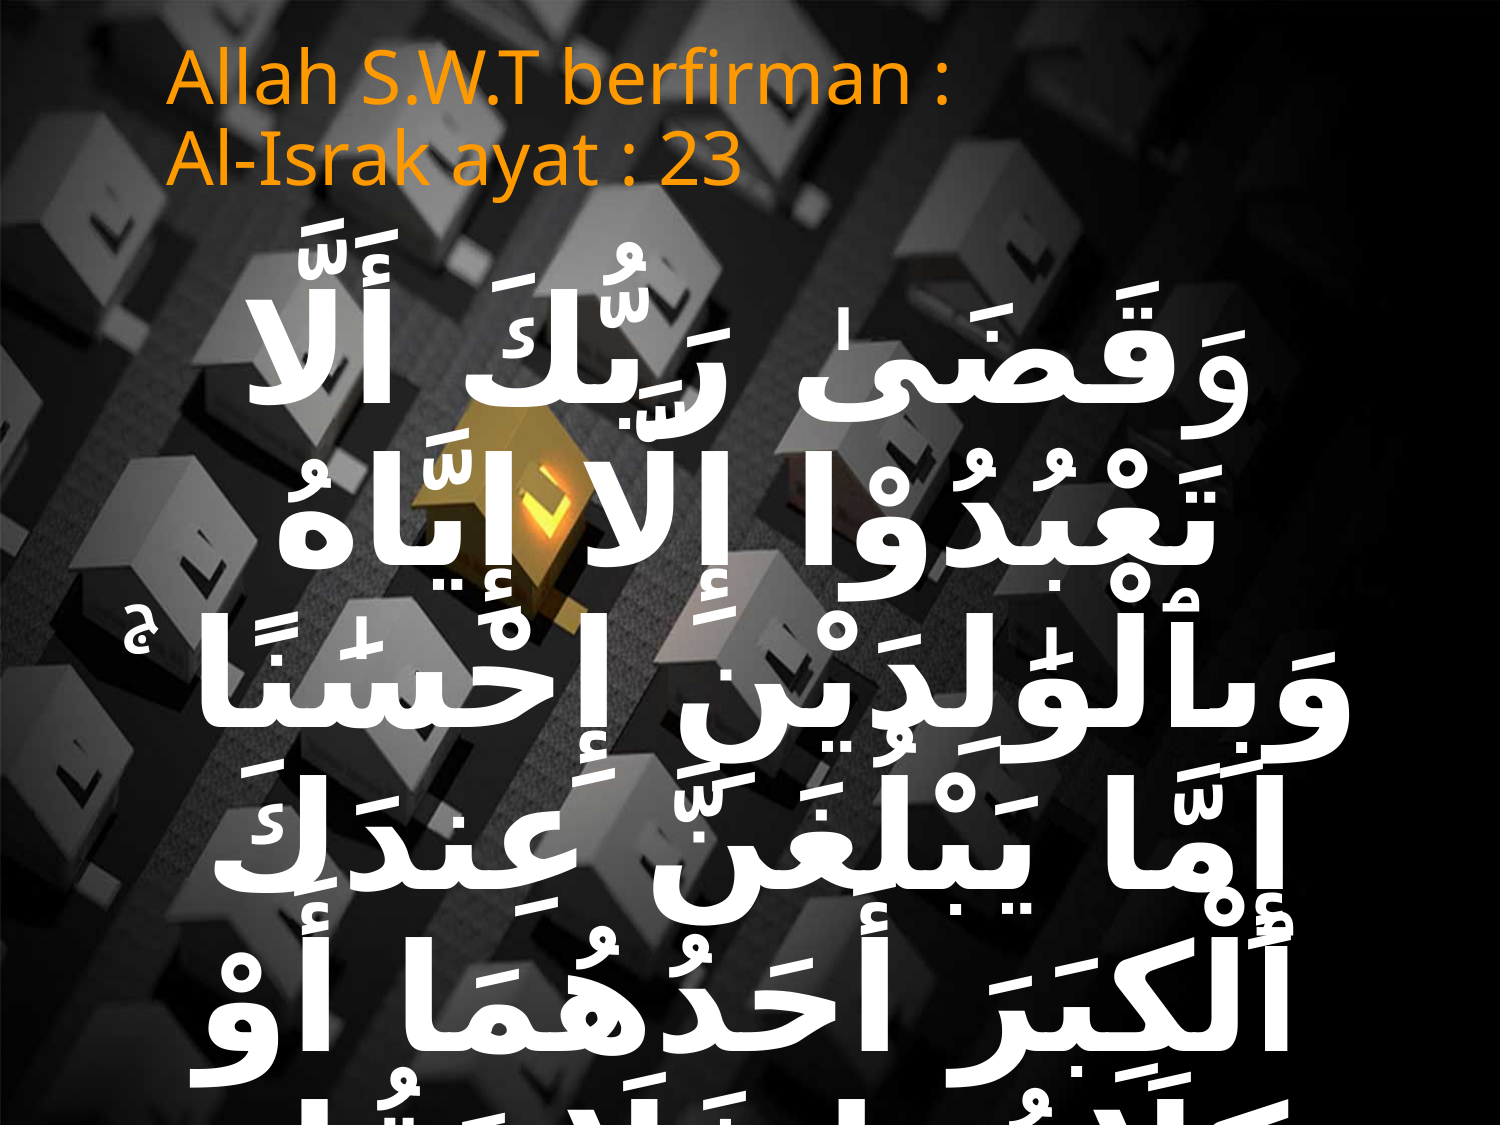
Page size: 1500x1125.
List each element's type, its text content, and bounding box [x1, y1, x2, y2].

picture [0, 0, 1500, 1125]
text_box وَقَضَىٰ رَبُّكَ أَلَّا تَعْبُدُوْا إِلَّا إِيَّاهُ وَبِٱلْوَٰلِدَيْنِ إِحْسَٰنًا ۚ إِمَّا يَبْلُغَنَّ عِندَكَ ٱلْكِبَرَ أَحَدُهُمَا أَوْ كِلَاهُمَا فَلَا تَقُل لَّهُمَا أُفٍّ وَلَا تَنْهَرْهُمَا وَقُل لَّهُمَا قَوْلًا كَرِيمًا [48, 266, 1452, 1072]
text_box Allah S.W.T berfirman : Al-Israk ayat : 23 [151, 32, 1377, 221]
